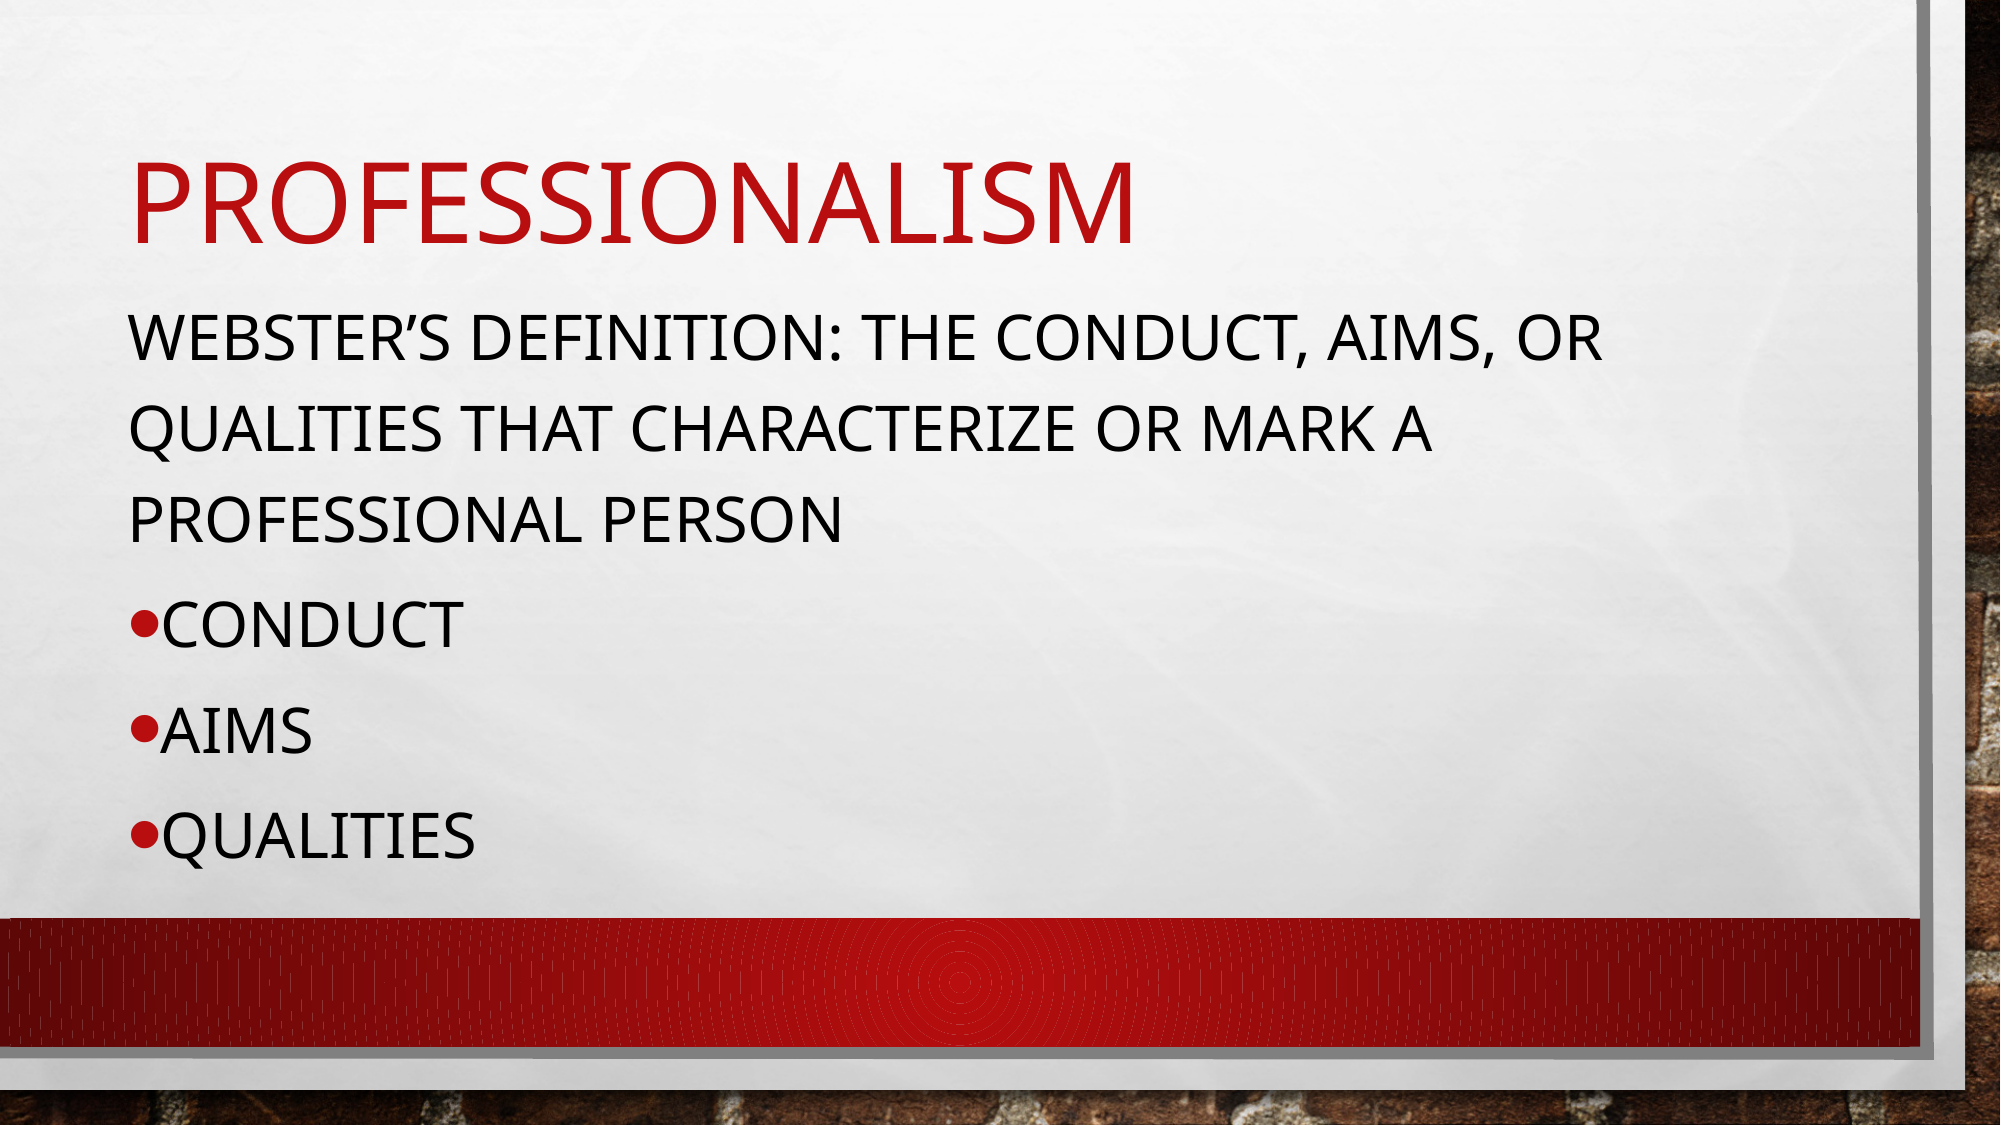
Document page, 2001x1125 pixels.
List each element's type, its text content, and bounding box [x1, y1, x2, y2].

picture [0, 0, 2000, 1125]
list Webster’s Definition: the conduct, aims, or qualities that characterize or mark a professional person Conduct Aims Qualities [112, 271, 1818, 882]
title Professionalism [112, 112, 1818, 271]
